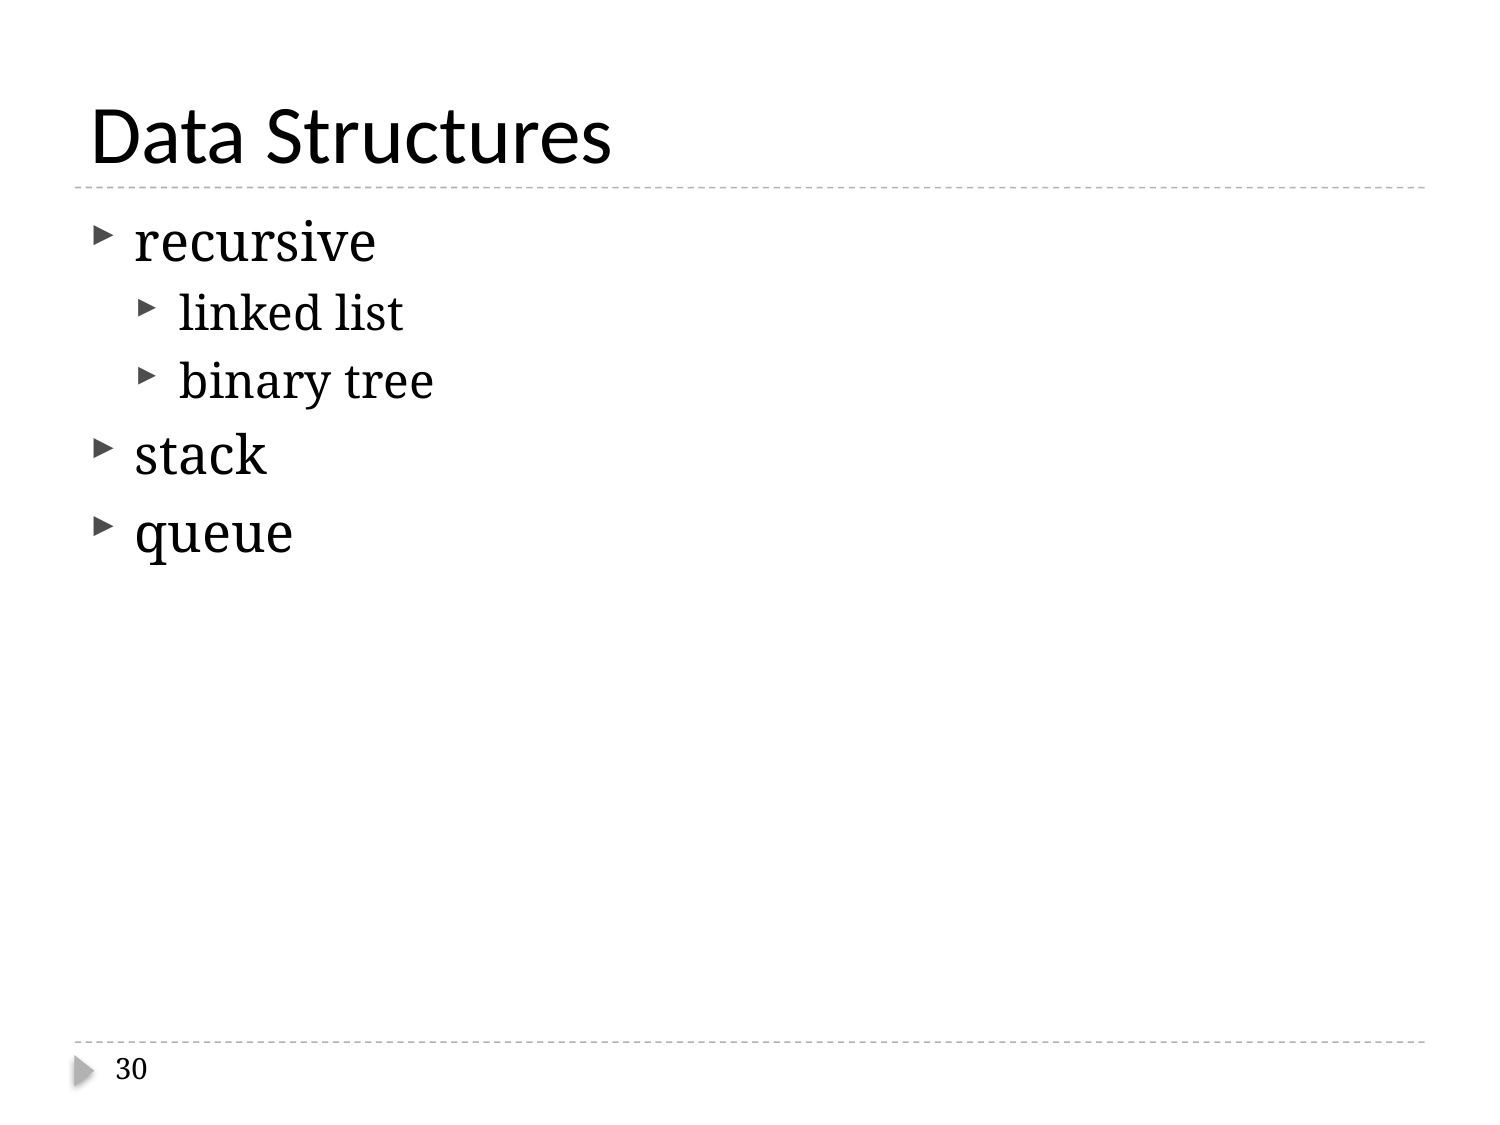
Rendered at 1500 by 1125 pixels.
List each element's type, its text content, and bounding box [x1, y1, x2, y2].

list recursive linked list binary tree stack queue [75, 200, 1425, 1010]
slide_number 30 [100, 1042, 426, 1103]
title Data Structures [75, 24, 1425, 188]
